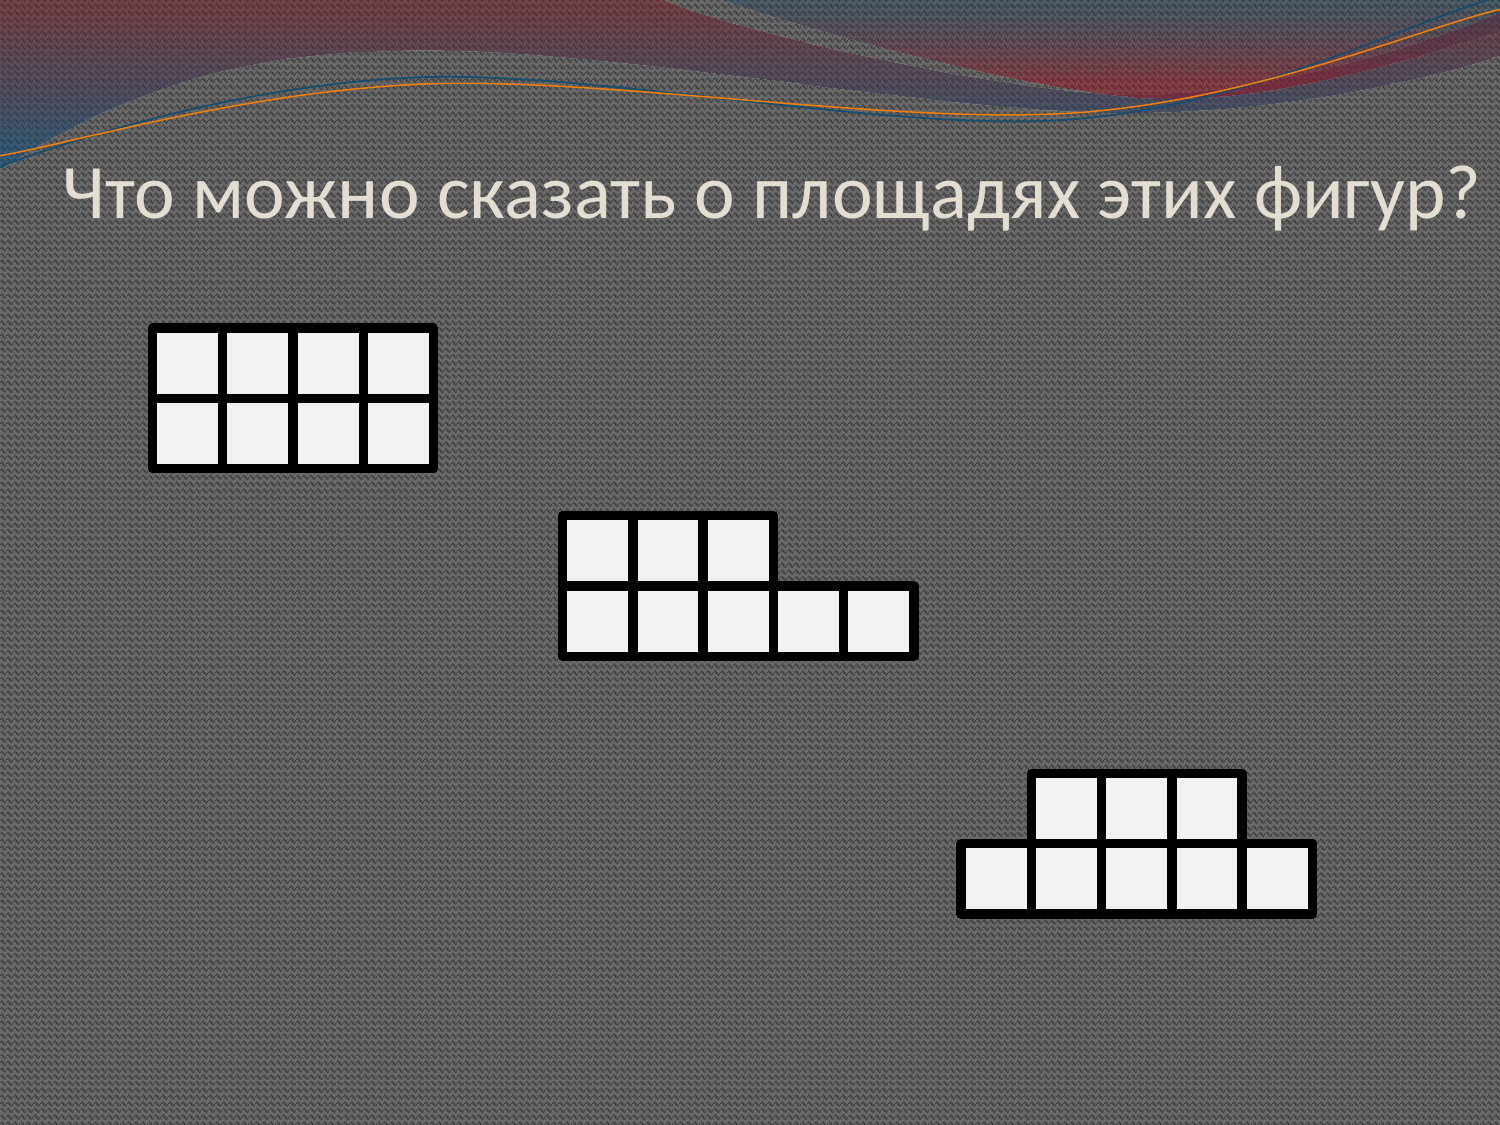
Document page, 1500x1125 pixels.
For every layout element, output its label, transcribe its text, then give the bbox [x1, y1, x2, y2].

text_box [560, 514, 631, 584]
text_box [1029, 842, 1099, 916]
text_box [291, 326, 361, 400]
text_box [1174, 846, 1244, 916]
text_box [1029, 771, 1099, 842]
text_box [221, 326, 291, 400]
text_box [361, 326, 436, 396]
text_box [701, 584, 775, 658]
title Что можно сказать о площадях этих фигур? [46, 46, 1500, 235]
text_box [1244, 842, 1315, 916]
text_box [560, 584, 635, 658]
text_box [361, 396, 436, 471]
text_box [221, 400, 291, 471]
text_box [842, 584, 916, 658]
text_box [631, 514, 701, 584]
text_box [150, 396, 221, 471]
text_box [701, 514, 775, 584]
text_box [635, 584, 701, 658]
text_box [1099, 846, 1174, 916]
text_box [959, 842, 1029, 916]
text_box [1099, 771, 1174, 846]
text_box [291, 400, 361, 471]
text_box [150, 326, 221, 396]
text_box [1174, 771, 1244, 846]
text_box [775, 584, 842, 658]
